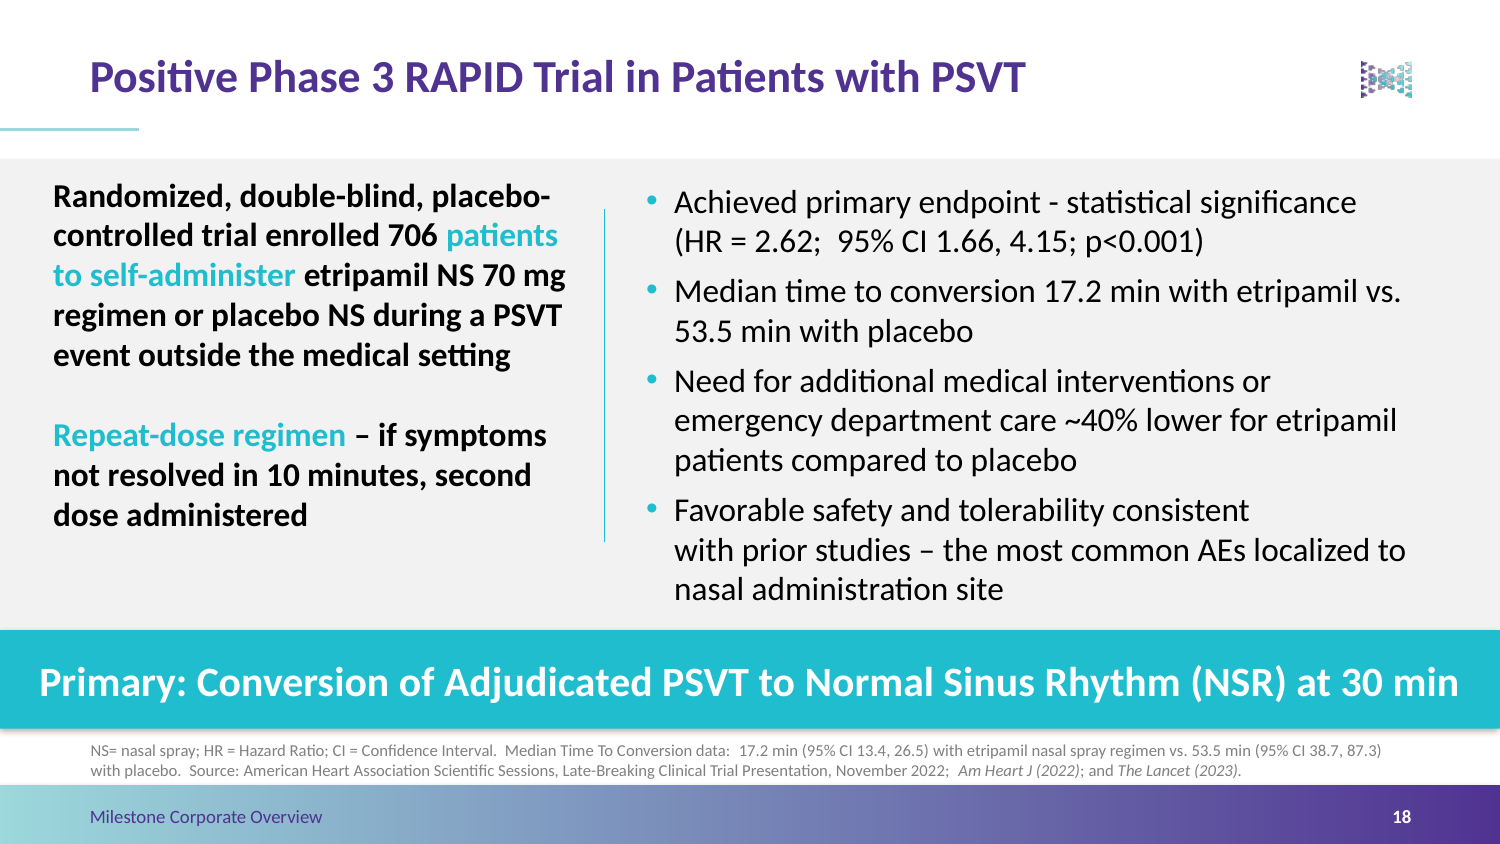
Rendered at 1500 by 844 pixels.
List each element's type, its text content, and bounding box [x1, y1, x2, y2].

picture [1361, 61, 1412, 98]
title Positive Phase 3 RAPID Trial in Patients with PSVT [89, 56, 1335, 102]
list NS= nasal spray; HR = Hazard Ratio; CI = Confidence Interval. Median Time To Conversion data: 17.2 min (95% CI 13.4, 26.5) with etripamil nasal spray regimen vs. 53.5 min (95% CI 38.7, 87.3) with placebo. Source: American Heart Association Scientific Sessions, Late-Breaking Clinical Trial Presentation, November 2022; Am Heart J (2022); and The Lancet (2023). [90, 737, 1413, 780]
text_box Primary: Conversion of Adjudicated PSVT to Normal Sinus Rhythm (NSR) at 30 min [0, 630, 1500, 729]
text_box Achieved primary endpoint - statistical significance (HR = 2.62; 95% CI 1.66, 4.15; p<0.001) Median time to conversion 17.2 min with etripamil vs. 53.5 min with placebo Need for additional medical interventions or emergency department care ~40% lower for etripamil patients compared to placebo Favorable safety and tolerability consistent with prior studies – the most common AEs localized to nasal administration site [631, 172, 1438, 615]
text_box [0, 158, 1500, 629]
slide_number 18 [1360, 803, 1412, 828]
text_box Randomized, double-blind, placebo-controlled trial enrolled 706 patients to self-administer etripamil NS 70 mg regimen or placebo NS during a PSVT event outside the medical setting Repeat-dose regimen – if symptoms not resolved in 10 minutes, second dose administered [38, 166, 589, 626]
footer Milestone Corporate Overview [89, 804, 1256, 827]
